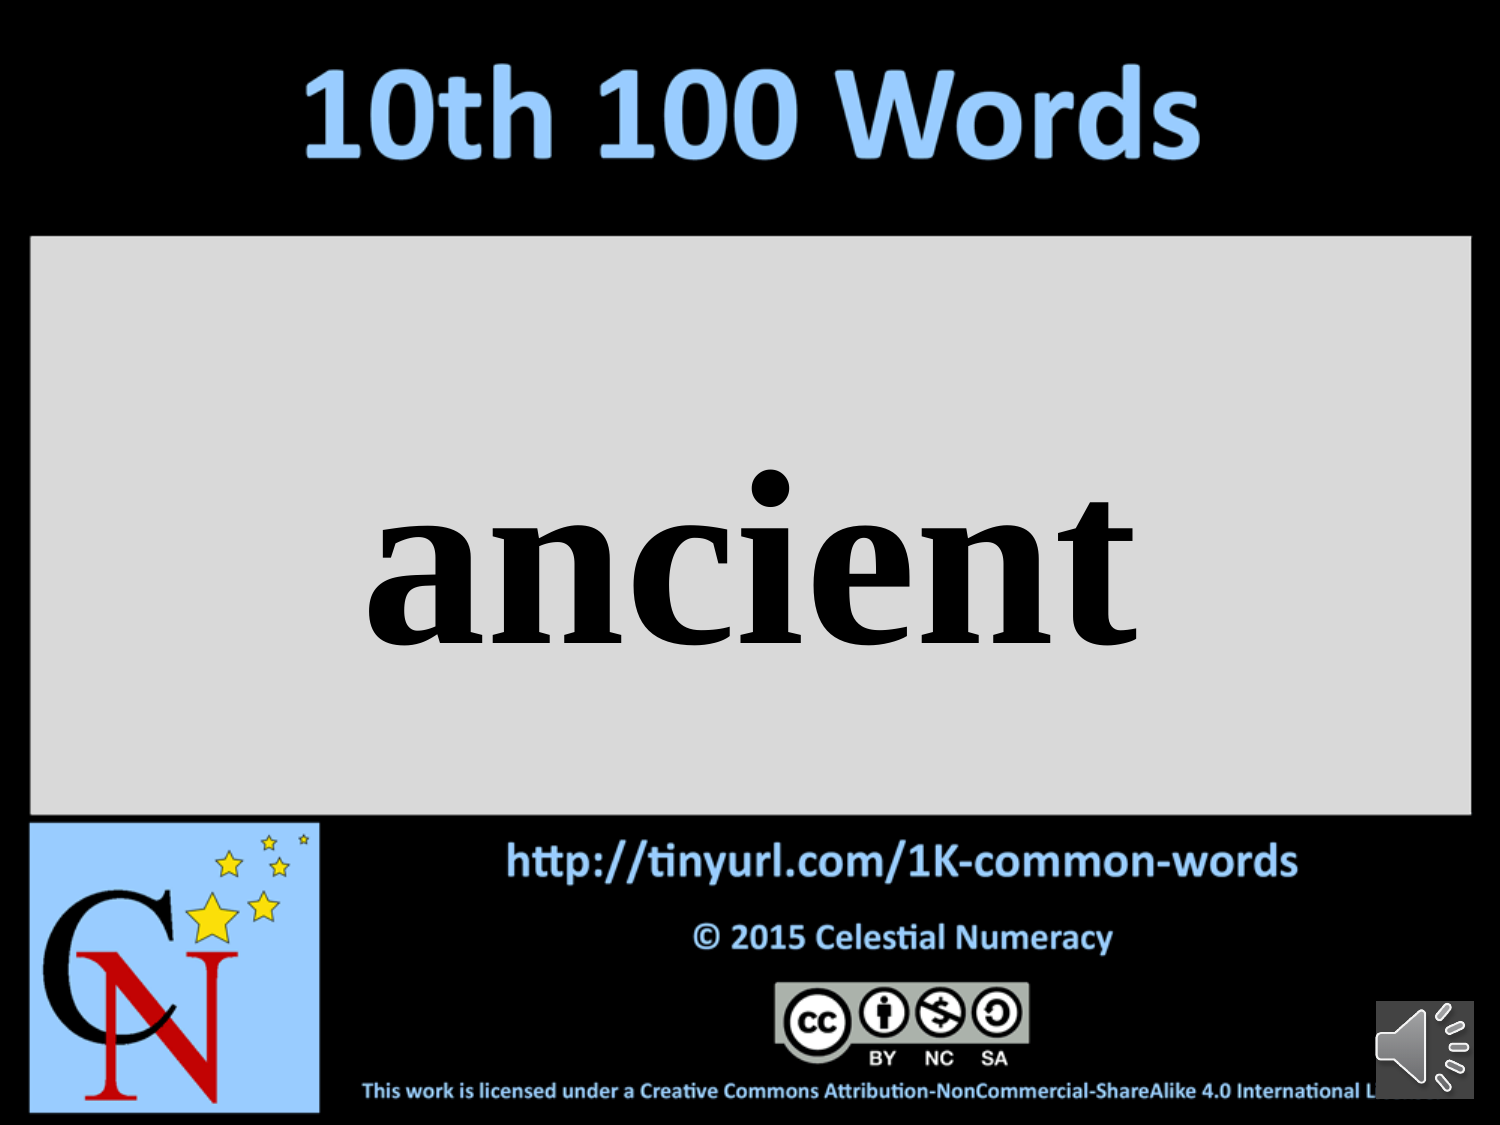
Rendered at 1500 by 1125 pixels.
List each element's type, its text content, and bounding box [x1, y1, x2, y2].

title ancient [103, 453, 1397, 672]
picture [0, 0, 1500, 1125]
